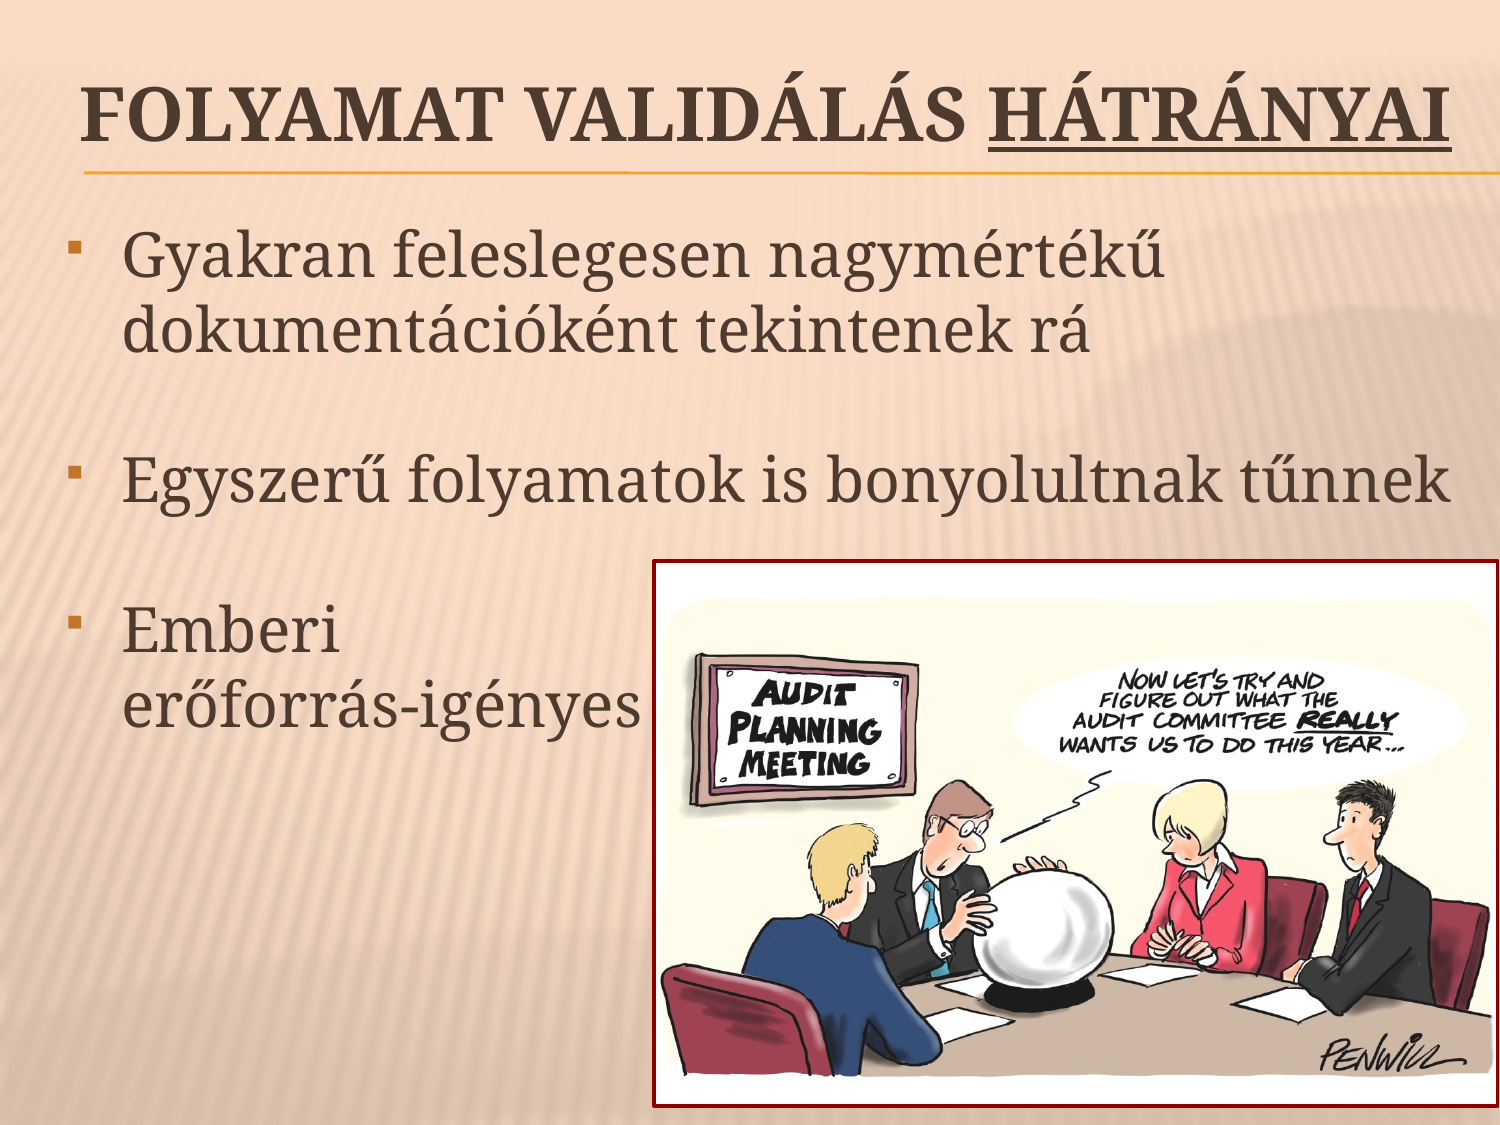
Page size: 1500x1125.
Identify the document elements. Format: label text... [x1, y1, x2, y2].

list Gyakran feleslegesen nagymértékű dokumentációként tekintenek rá Egyszerű folyamatok is bonyolultnak tűnnek Emberi erőforrás-igényes [50, 208, 1471, 764]
title Folyamat validálás hátrányai [53, 42, 1479, 181]
picture [655, 562, 1497, 1105]
